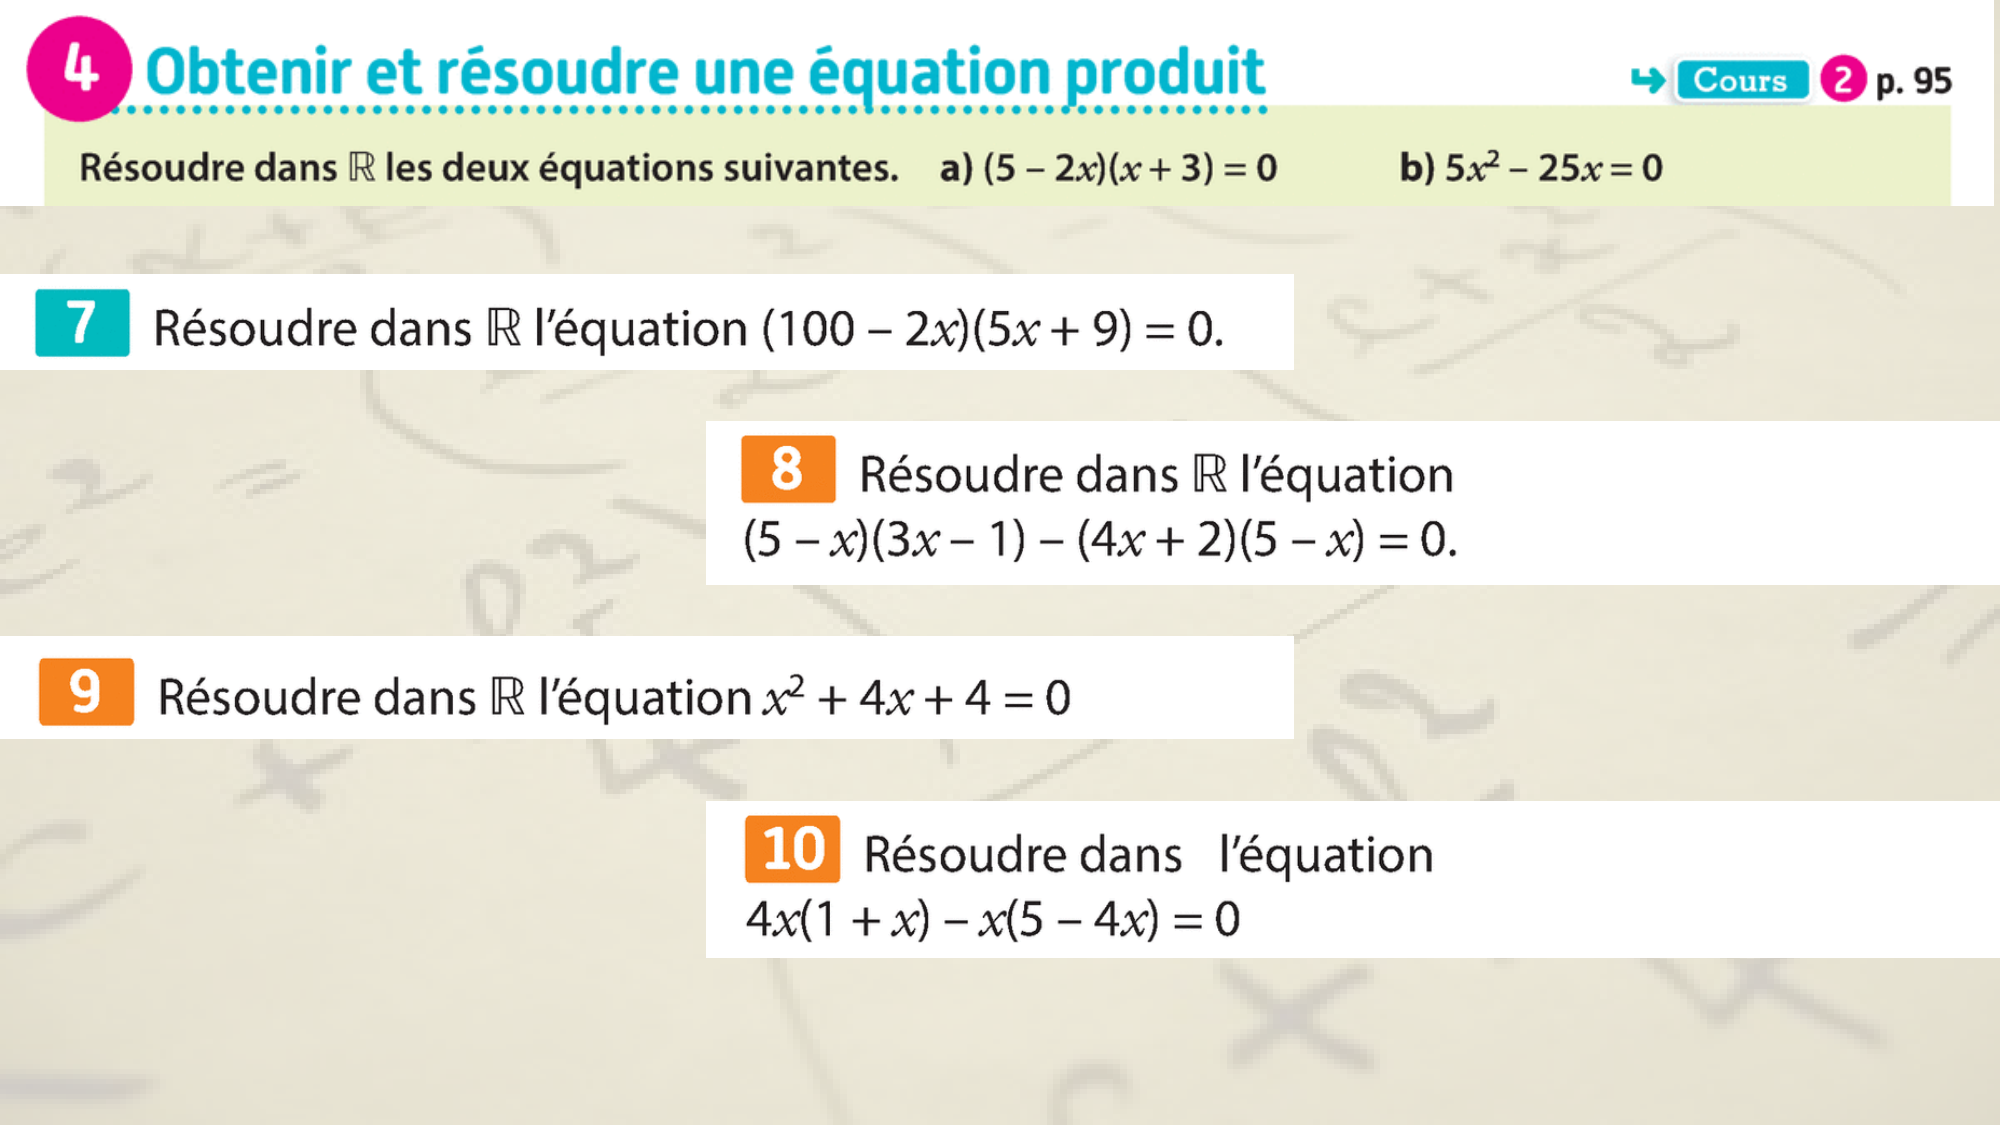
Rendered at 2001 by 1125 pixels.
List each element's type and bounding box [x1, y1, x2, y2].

picture [0, 636, 1294, 739]
picture [0, 274, 1294, 370]
picture [706, 801, 2000, 958]
picture [0, 0, 1994, 206]
picture [706, 421, 2000, 585]
